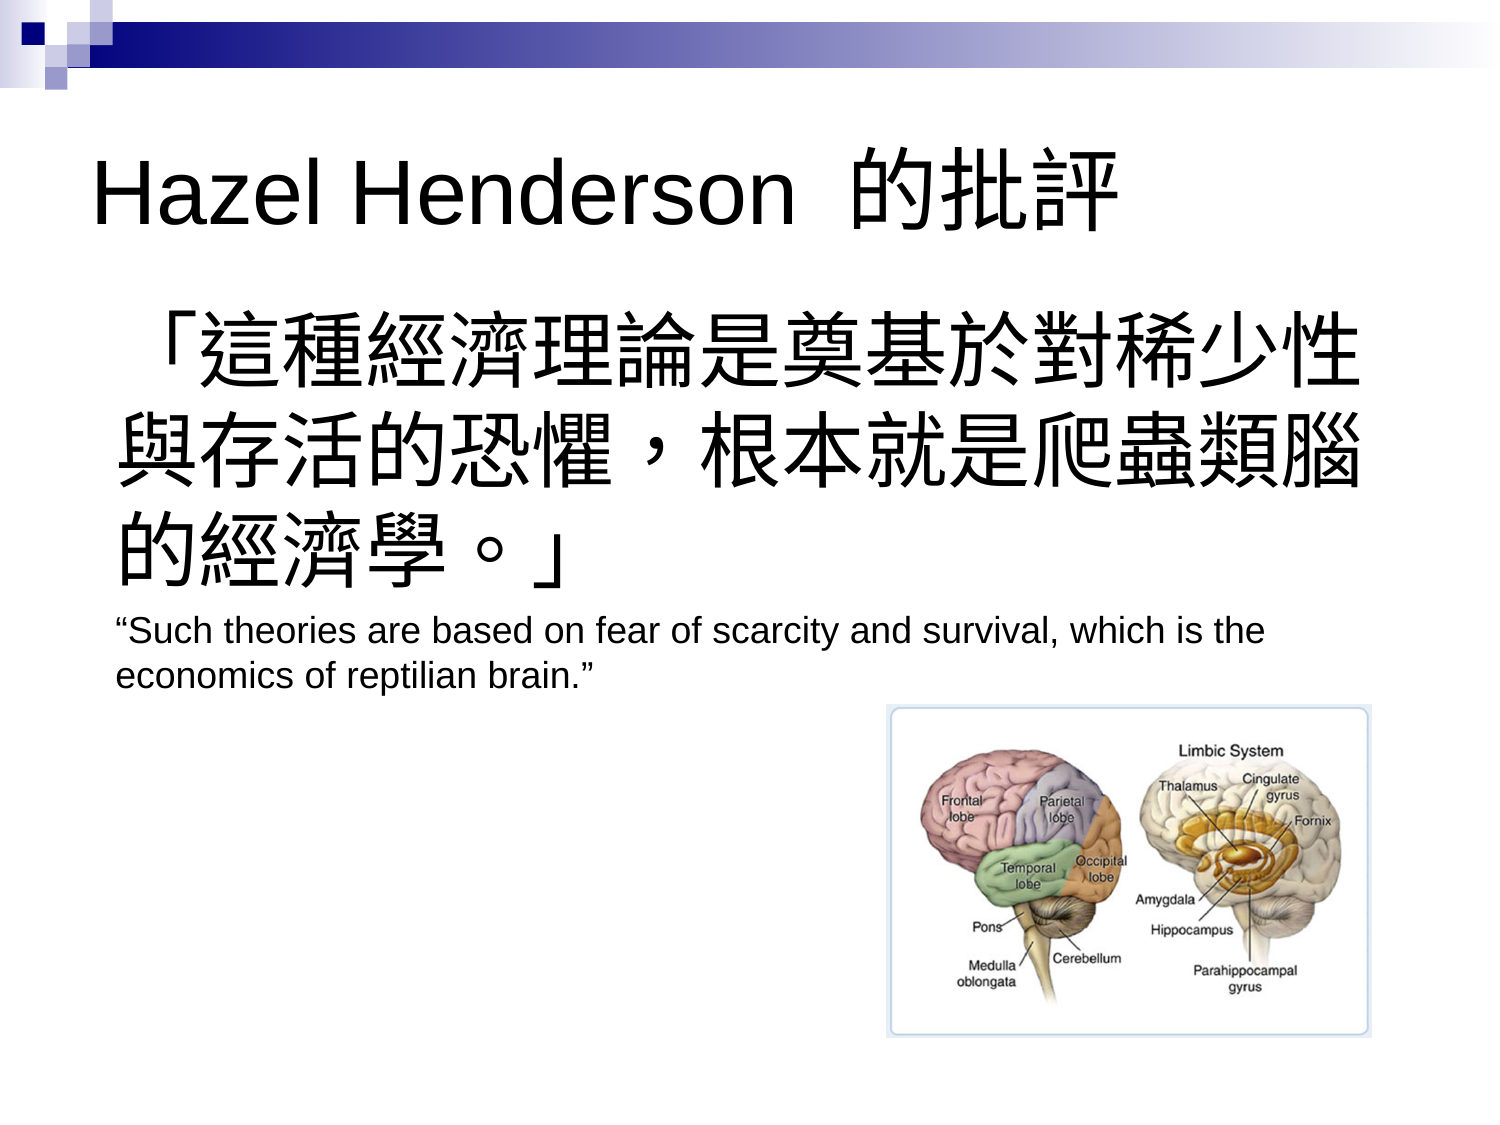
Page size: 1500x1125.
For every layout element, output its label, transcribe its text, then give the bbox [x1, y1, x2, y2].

list 「這種經濟理論是奠基於對稀少性與存活的恐懼，根本就是爬蟲類腦的經濟學。」 “Such theories are based on fear of scarcity and survival, which is the economics of reptilian brain.” [100, 290, 1423, 1041]
picture [886, 703, 1372, 1038]
title Hazel Henderson 的批評 [75, 75, 1425, 300]
